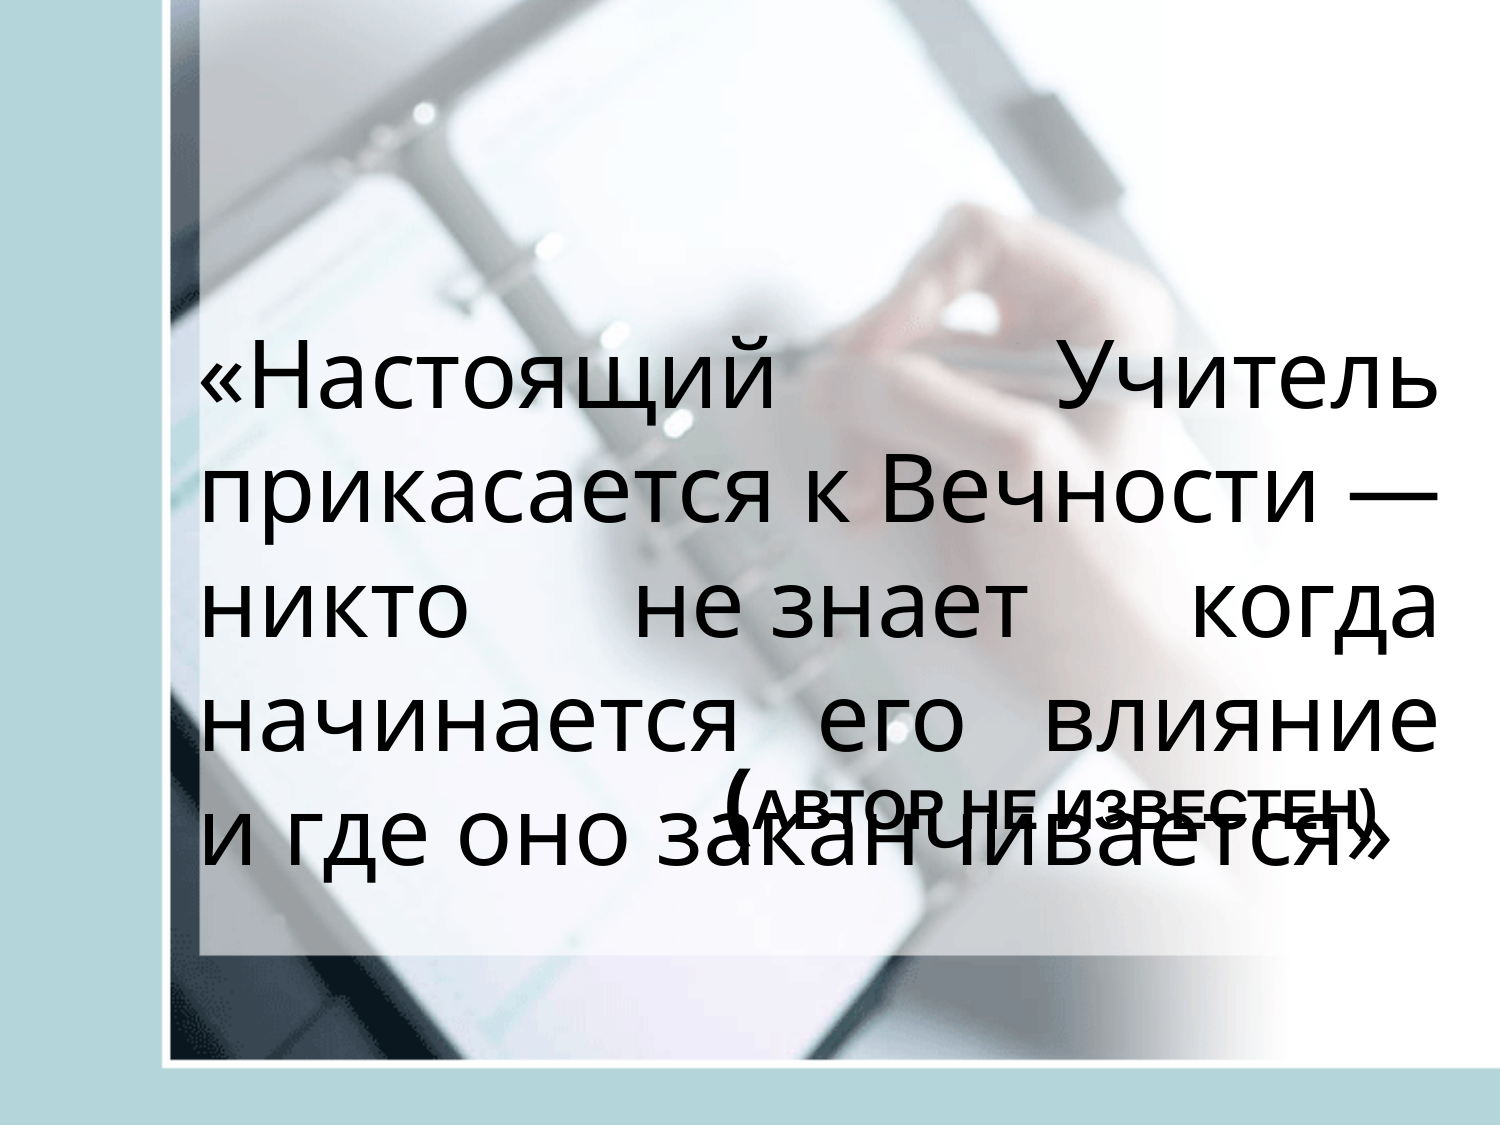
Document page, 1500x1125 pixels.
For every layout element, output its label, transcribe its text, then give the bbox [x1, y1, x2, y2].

list «Настоящий Учитель прикасается к Вечности — никто не знает когда начинается его влияние и где оно заканчивается» [182, 172, 1459, 929]
title (автор не известен) [118, 738, 182, 918]
picture [0, 0, 1500, 1125]
